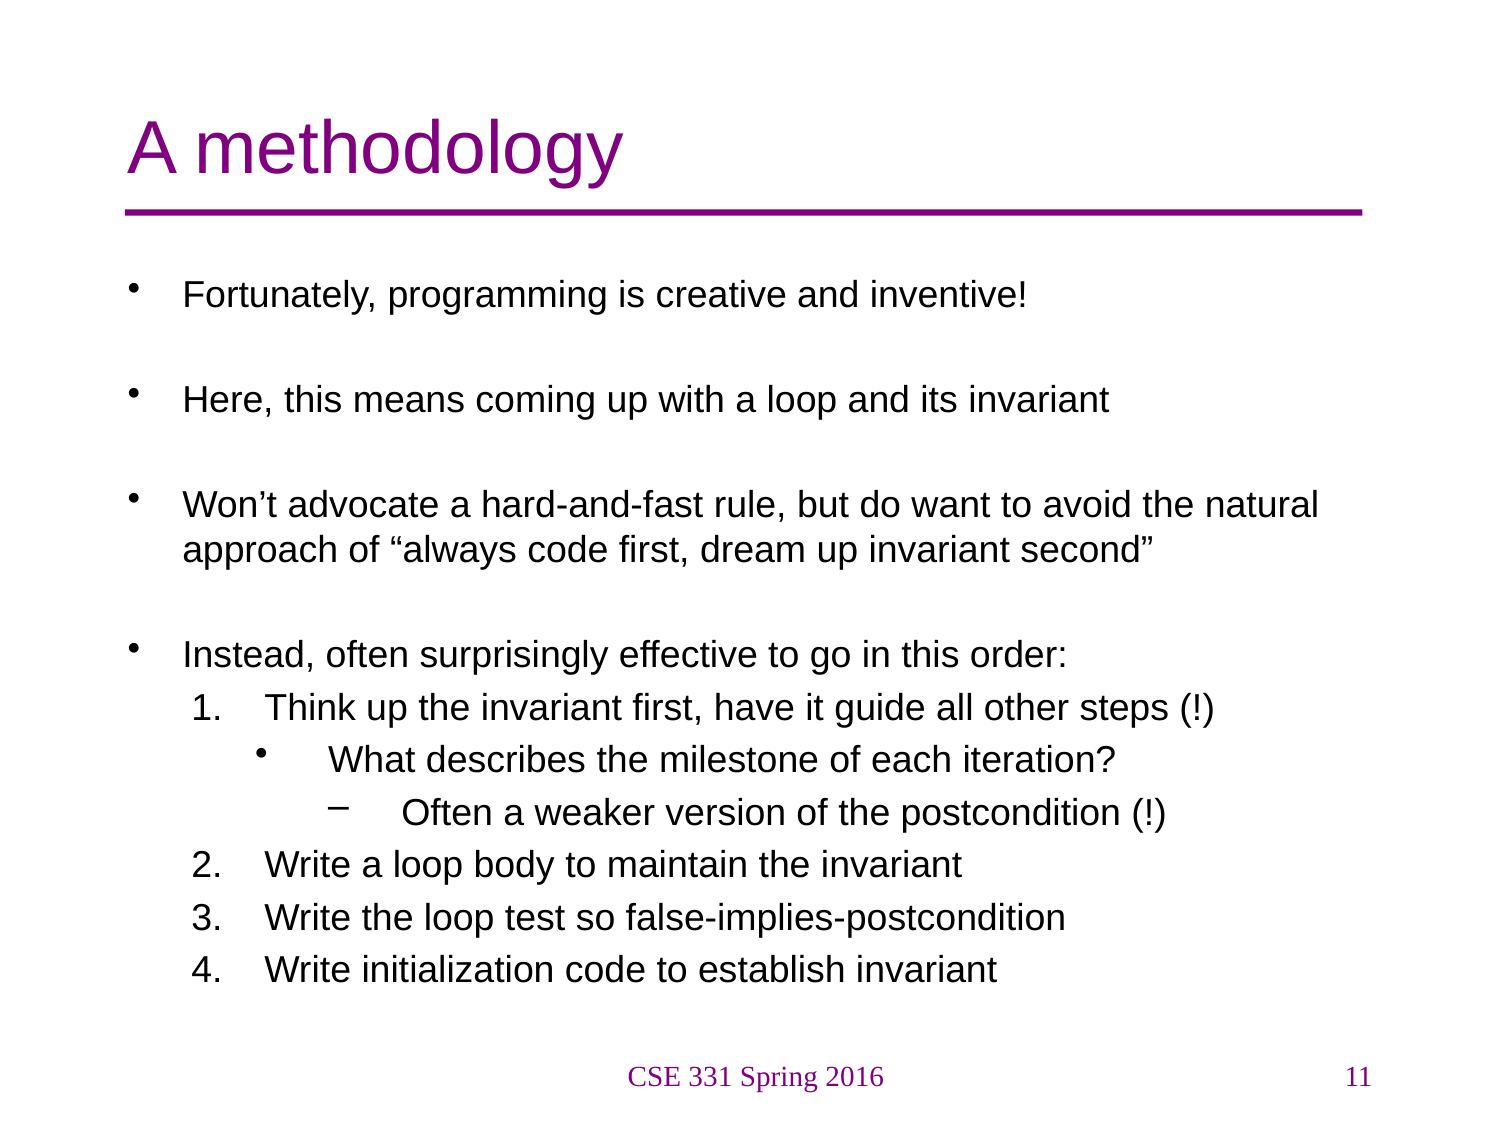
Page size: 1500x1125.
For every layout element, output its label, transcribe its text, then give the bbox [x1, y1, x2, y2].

footer CSE 331 Spring 2016 [474, 1049, 1038, 1125]
slide_number 11 [1074, 1049, 1388, 1125]
title A methodology [112, 50, 1388, 238]
list Fortunately, programming is creative and inventive! Here, this means coming up with a loop and its invariant Won’t advocate a hard-and-fast rule, but do want to avoid the natural approach of “always code first, dream up invariant second” Instead, often surprisingly effective to go in this order: Think up the invariant first, have it guide all other steps (!) What describes the milestone of each iteration? Often a weaker version of the postcondition (!) Write a loop body to maintain the invariant Write the loop test so false-implies-postcondition Write initialization code to establish invariant [112, 262, 1425, 1000]
